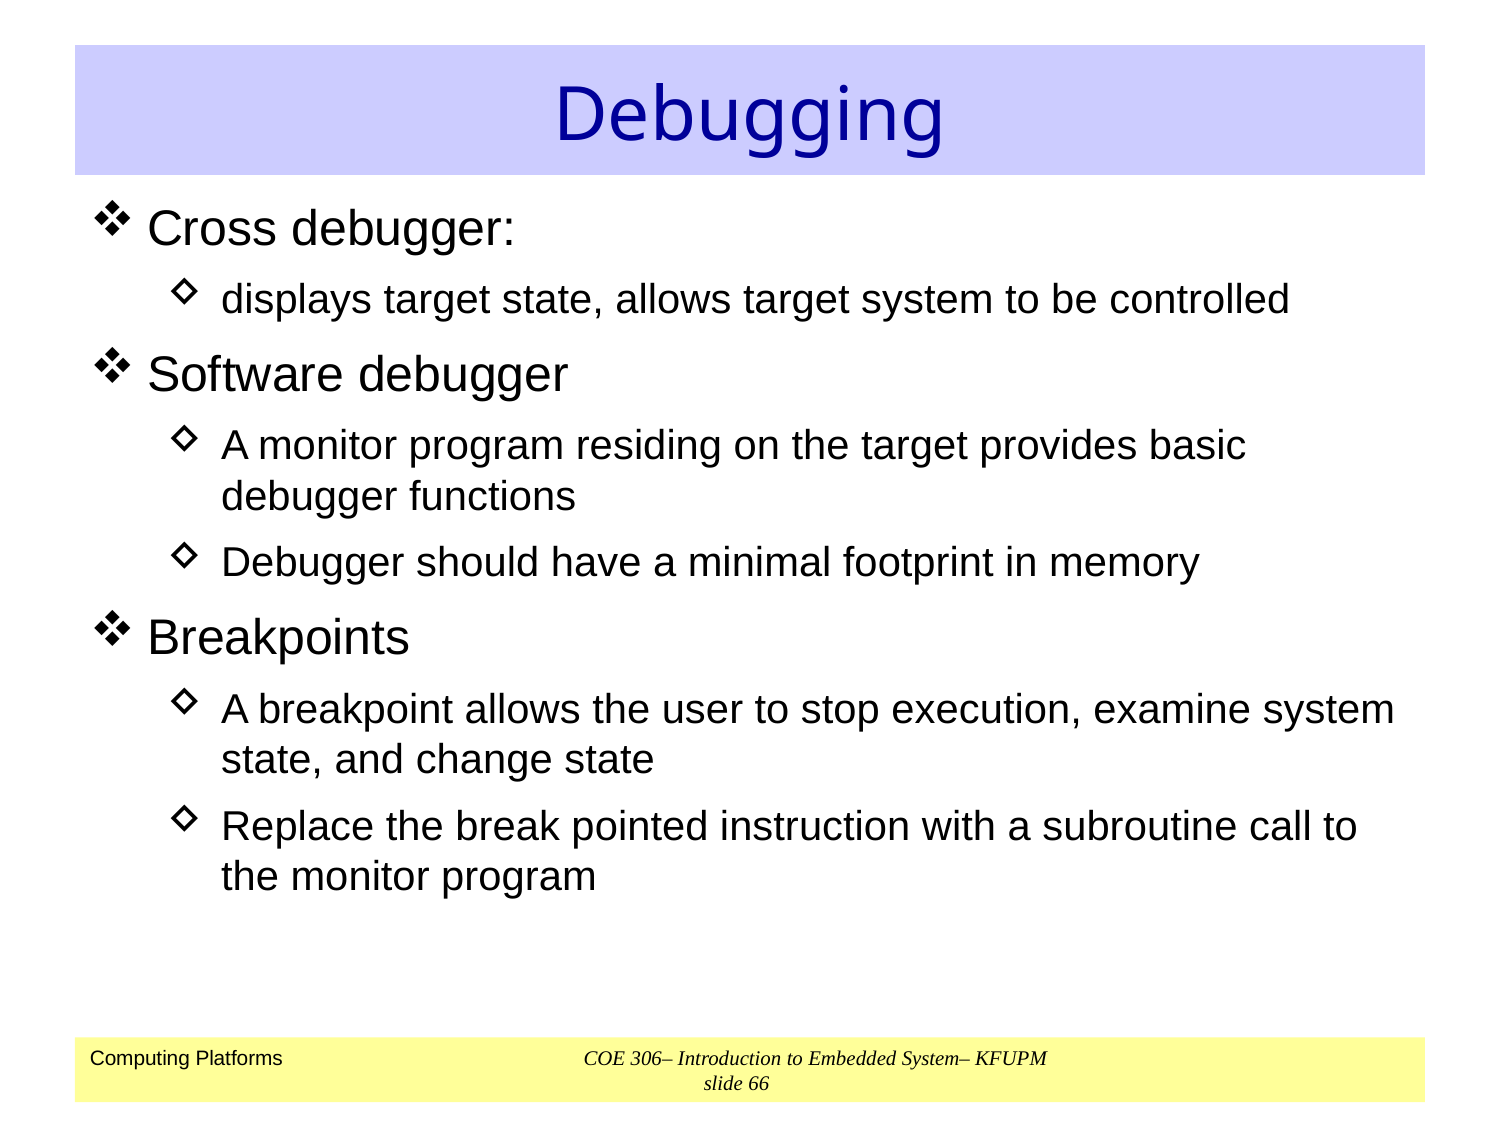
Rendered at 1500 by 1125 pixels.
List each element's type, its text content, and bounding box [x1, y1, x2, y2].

title Debugging [75, 45, 1425, 175]
list Cross debugger: displays target state, allows target system to be controlled Software debugger A monitor program residing on the target provides basic debugger functions Debugger should have a minimal footprint in memory Breakpoints A breakpoint allows the user to stop execution, examine system state, and change state Replace the break pointed instruction with a subroutine call to the monitor program [75, 187, 1425, 1032]
